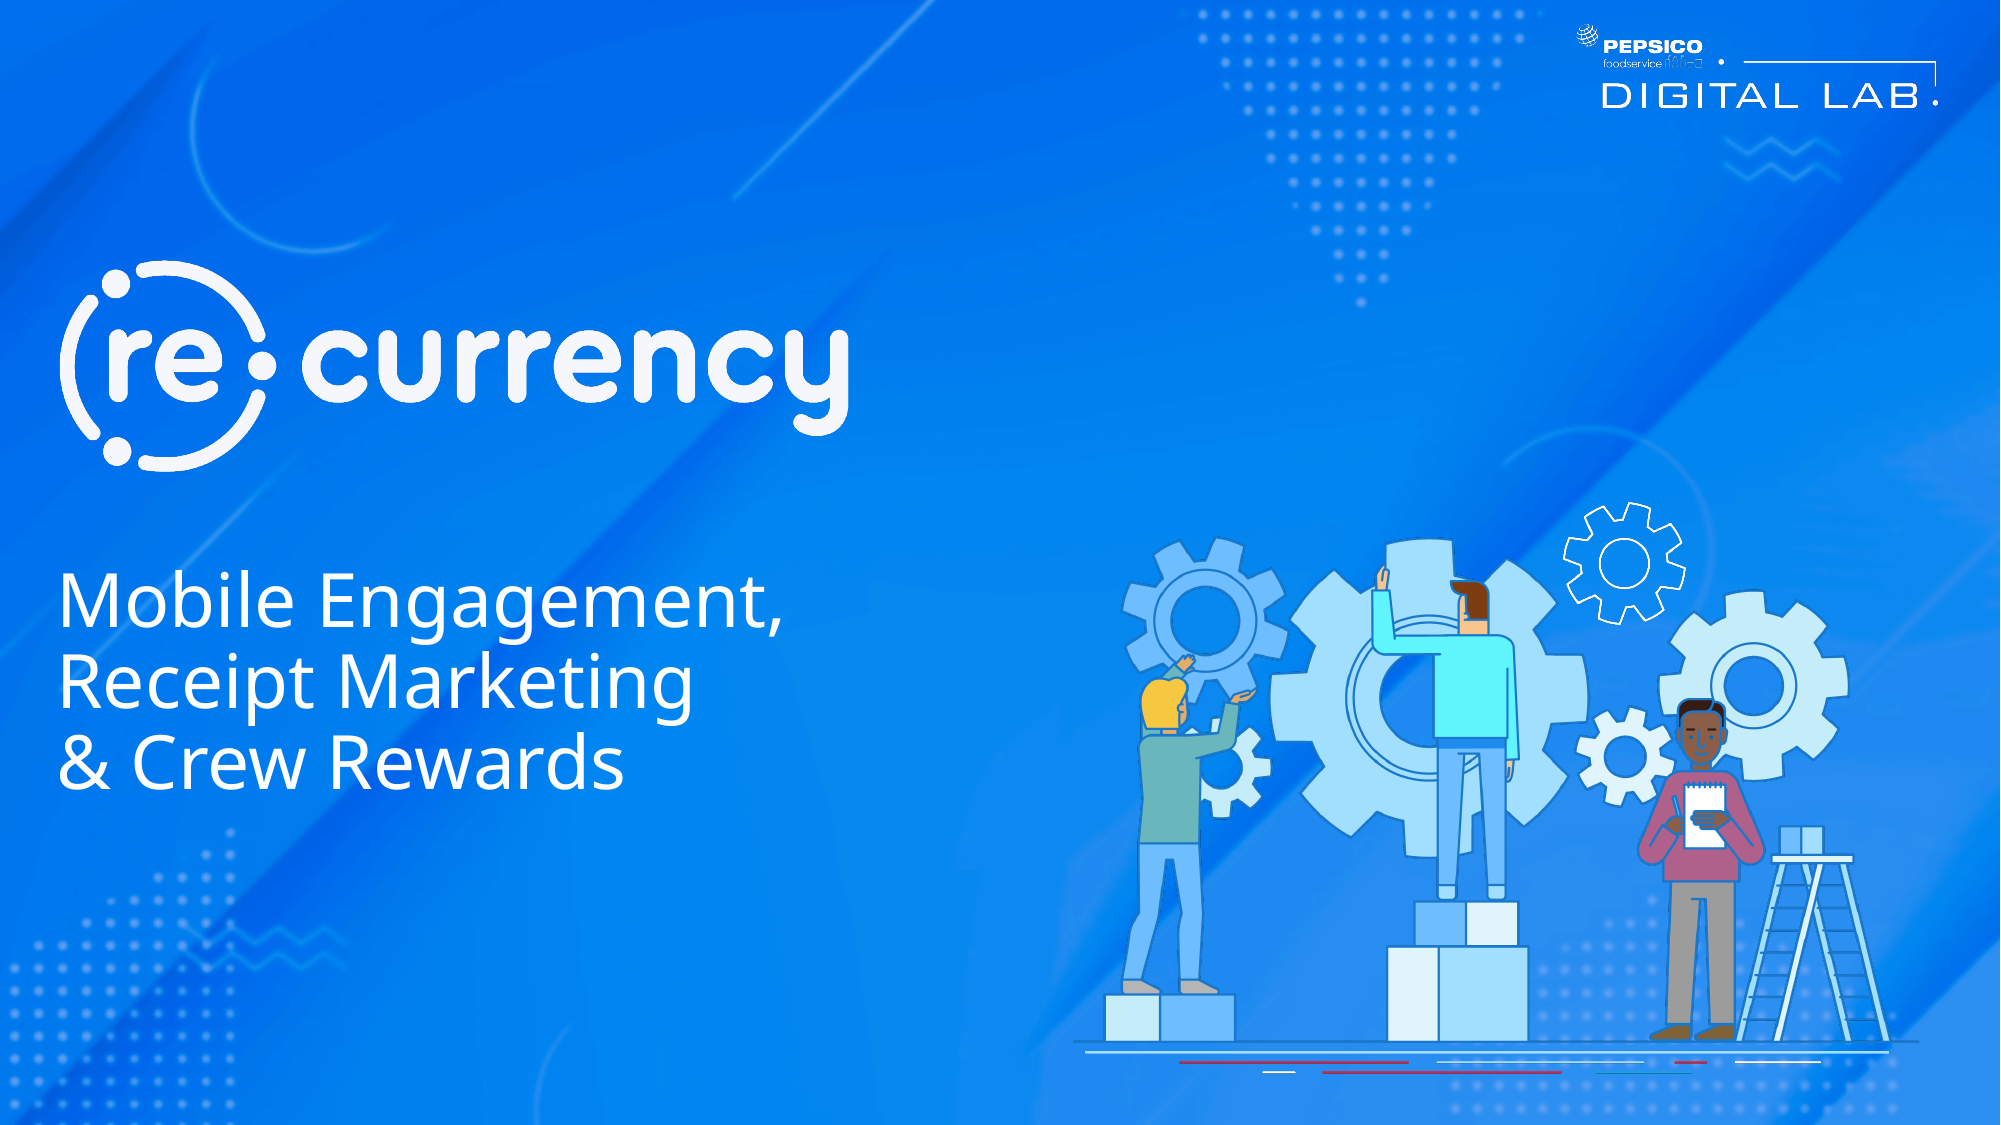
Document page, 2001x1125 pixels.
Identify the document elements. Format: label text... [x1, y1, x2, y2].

picture [0, 0, 2000, 1125]
text_box Mobile Engagement, Receipt Marketing & Crew Rewards [56, 562, 1000, 791]
